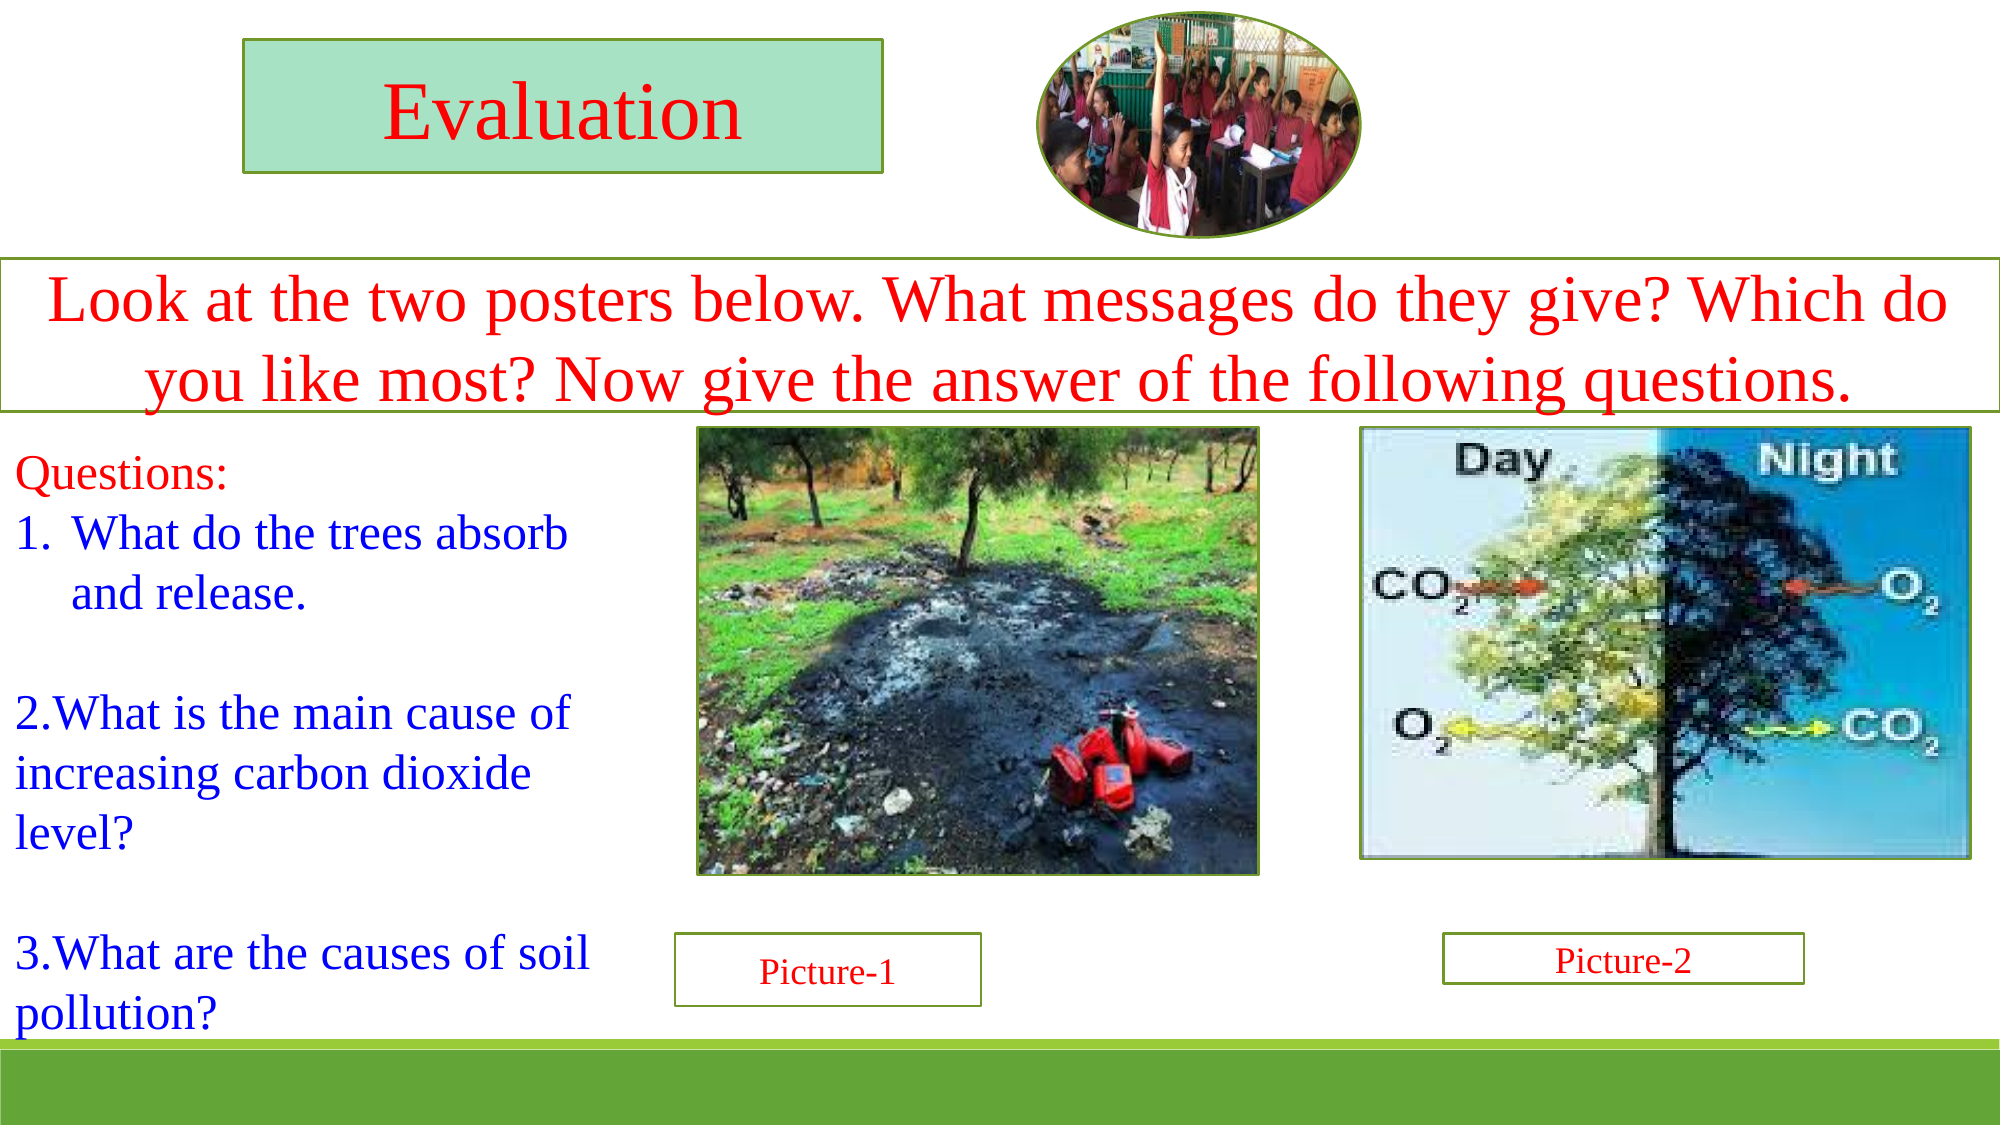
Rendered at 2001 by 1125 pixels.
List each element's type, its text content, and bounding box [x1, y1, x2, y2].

text_box [696, 426, 1260, 876]
text_box Evaluation [242, 38, 884, 174]
text_box [1359, 426, 1972, 860]
text_box Picture-2 [1442, 932, 1805, 985]
text_box Questions: What do the trees absorb and release. 2.What is the main cause of increasing carbon dioxide level? 3.What are the causes of soil pollution? [0, 432, 655, 1047]
text_box Picture-1 [674, 932, 982, 1007]
text_box Look at the two posters below. What messages do they give? Which do you like most? Now give the answer of the following questions. [0, 257, 2000, 413]
text_box [1036, 11, 1362, 239]
